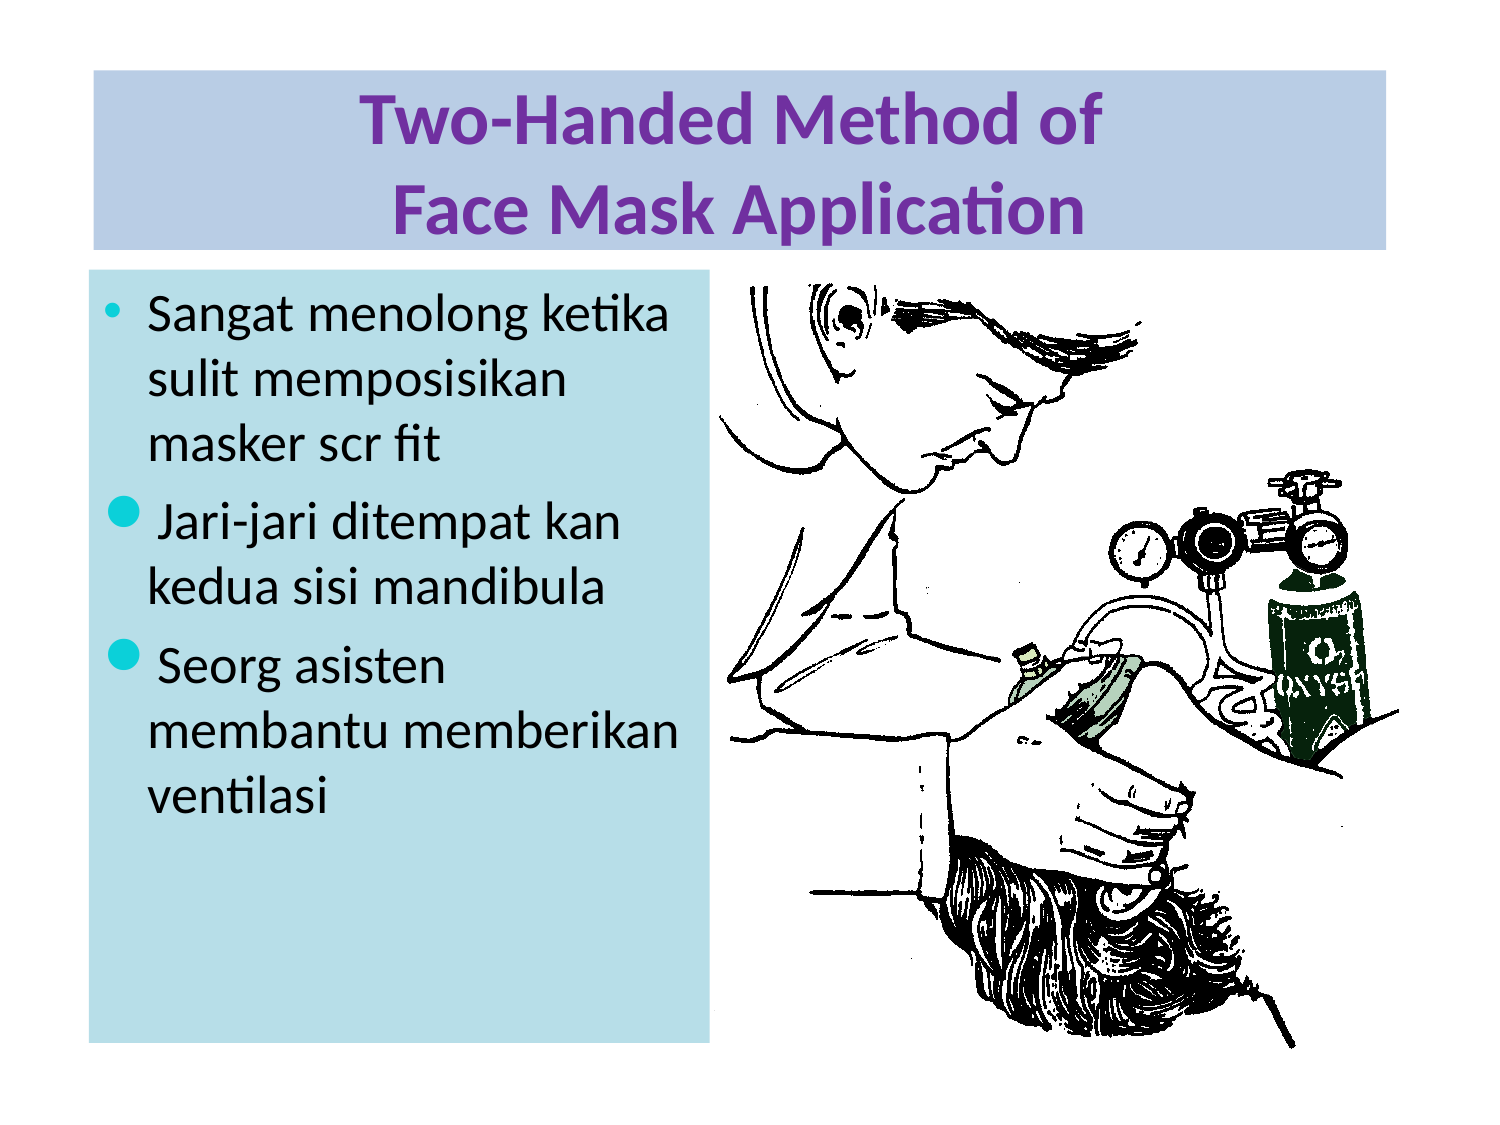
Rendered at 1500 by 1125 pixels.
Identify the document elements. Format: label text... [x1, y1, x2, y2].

text_box Sangat menolong ketika sulit memposisikan masker scr fit Jari-jari ditempat kan kedua sisi mandibula Seorg asisten membantu memberikan ventilasi [88, 269, 710, 1043]
text_box Two-Handed Method of Face Mask Application [93, 70, 1387, 250]
picture [714, 280, 1400, 1061]
